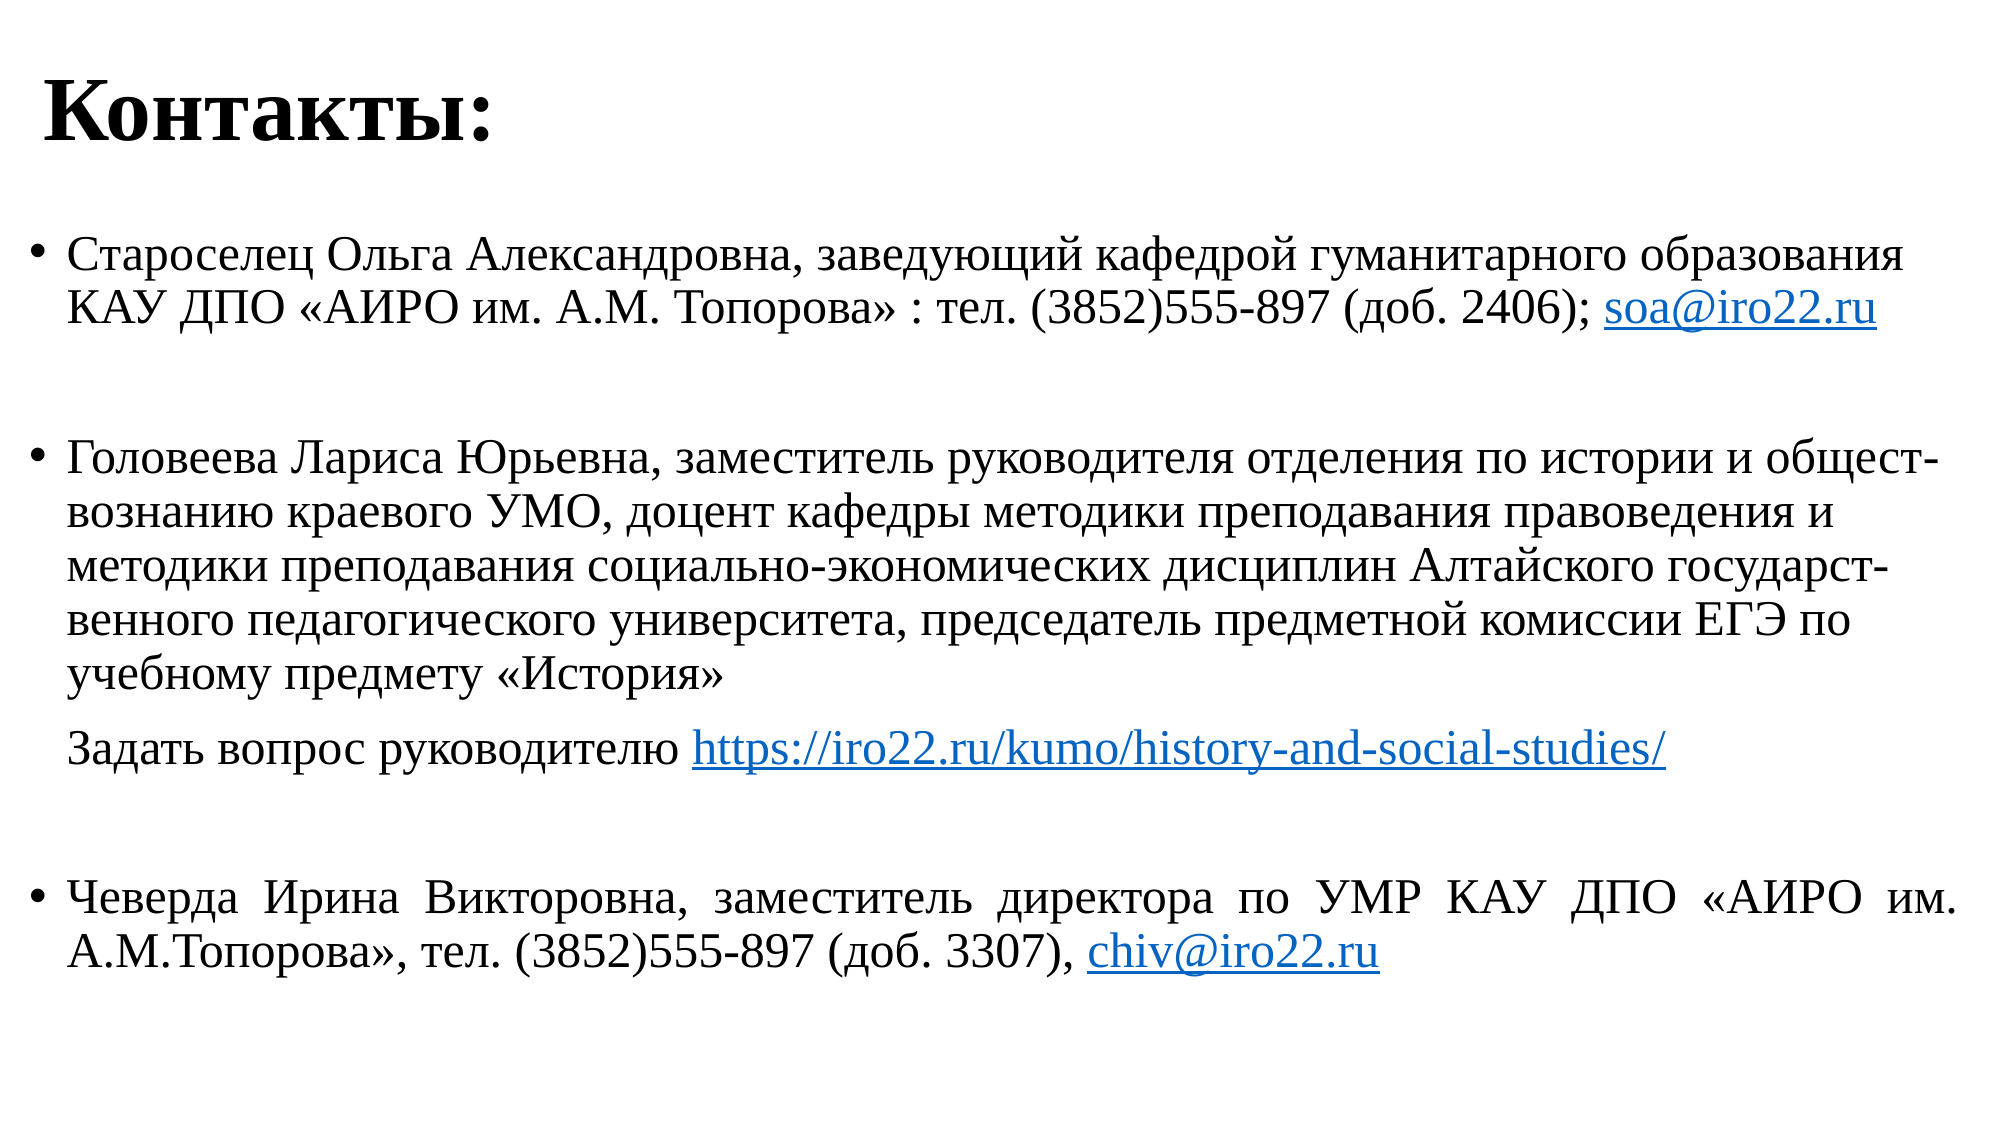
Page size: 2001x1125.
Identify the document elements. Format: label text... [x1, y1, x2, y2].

list Староселец Ольга Александровна, заведующий кафедрой гуманитарного образования КАУ ДПО «АИРО им. А.М. Топорова» : тел. (3852)555-897 (доб. 2406); soa@iro22.ru Головеева Лариса Юрьевна, заместитель руководителя отделения по истории и общест-вознанию краевого УМО, доцент кафедры методики преподавания правоведения и методики преподавания социально-экономических дисциплин Алтайского государст-венного педагогического университета, председатель предметной комиссии ЕГЭ по учебному предмету «История» Задать вопрос руководителю https://iro22.ru/kumo/history-and-social-studies/ Чеверда Ирина Викторовна, заместитель директора по УМР КАУ ДПО «АИРО им. А.М.Топорова», тел. (3852)555-897 (доб. 3307), chiv@iro22.ru [14, 219, 1974, 1110]
title Контакты: [29, 1, 1754, 219]
